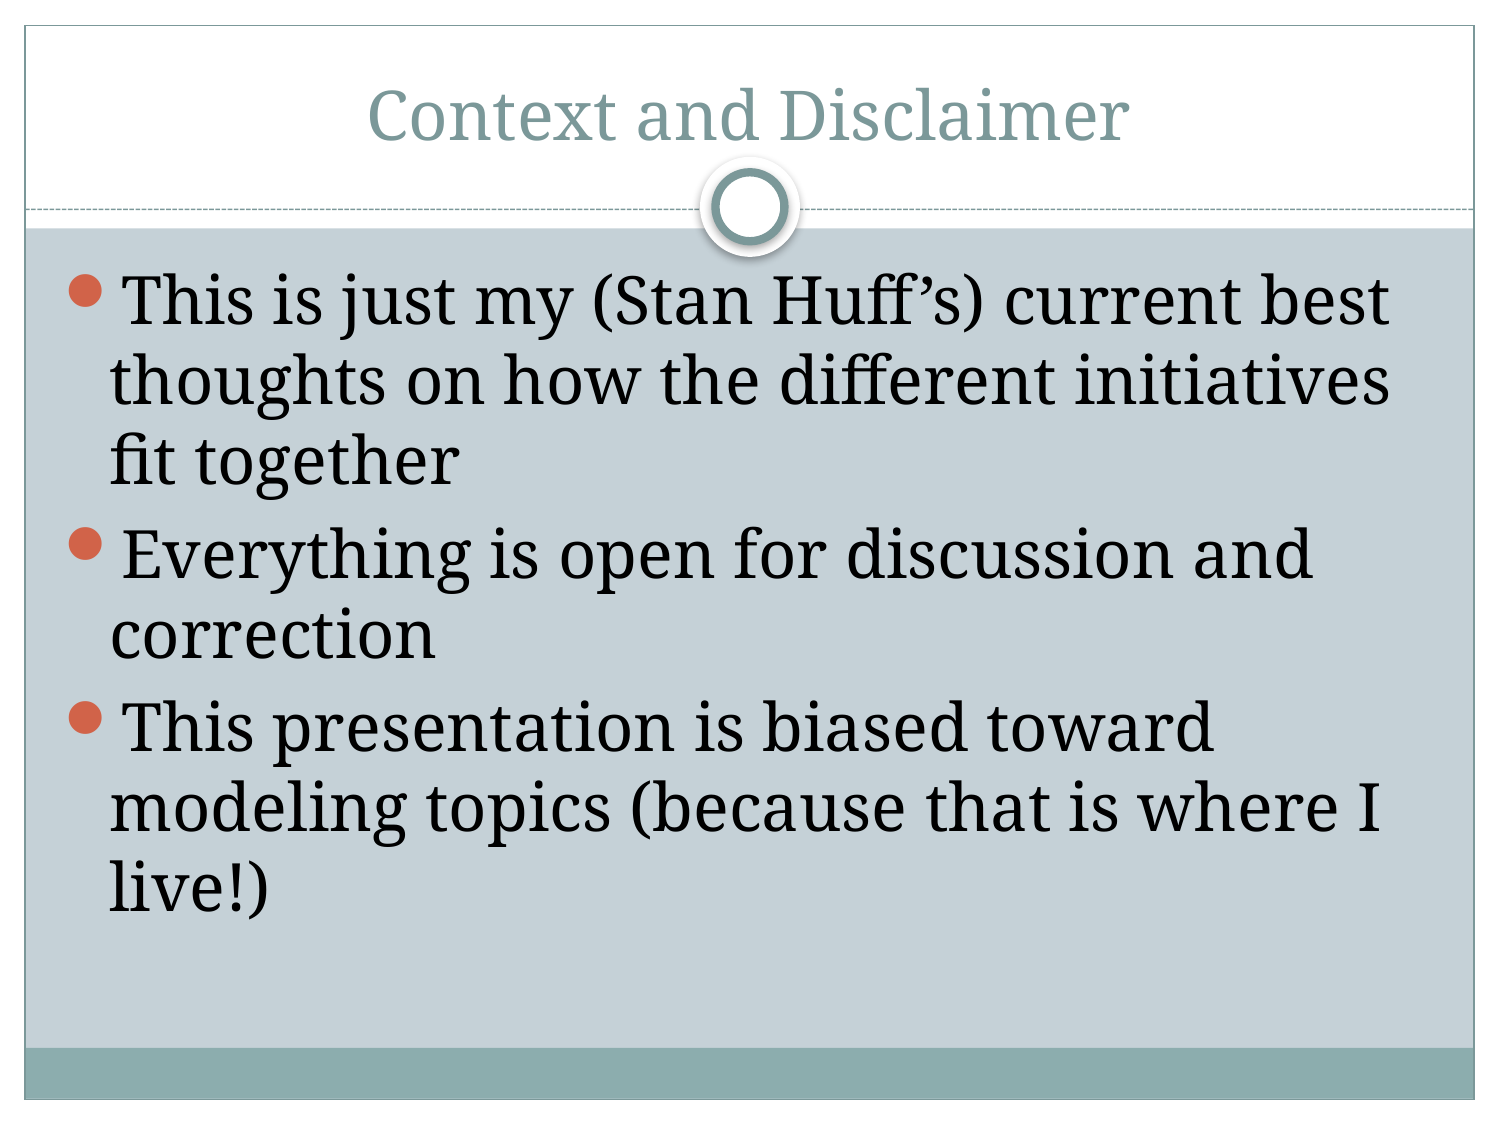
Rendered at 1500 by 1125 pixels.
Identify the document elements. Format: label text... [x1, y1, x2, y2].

title Context and Disclaimer [49, 37, 1450, 162]
list This is just my (Stan Huff’s) current best thoughts on how the different initiatives fit together Everything is open for discussion and correction This presentation is biased toward modeling topics (because that is where I live!) [49, 250, 1445, 1001]
